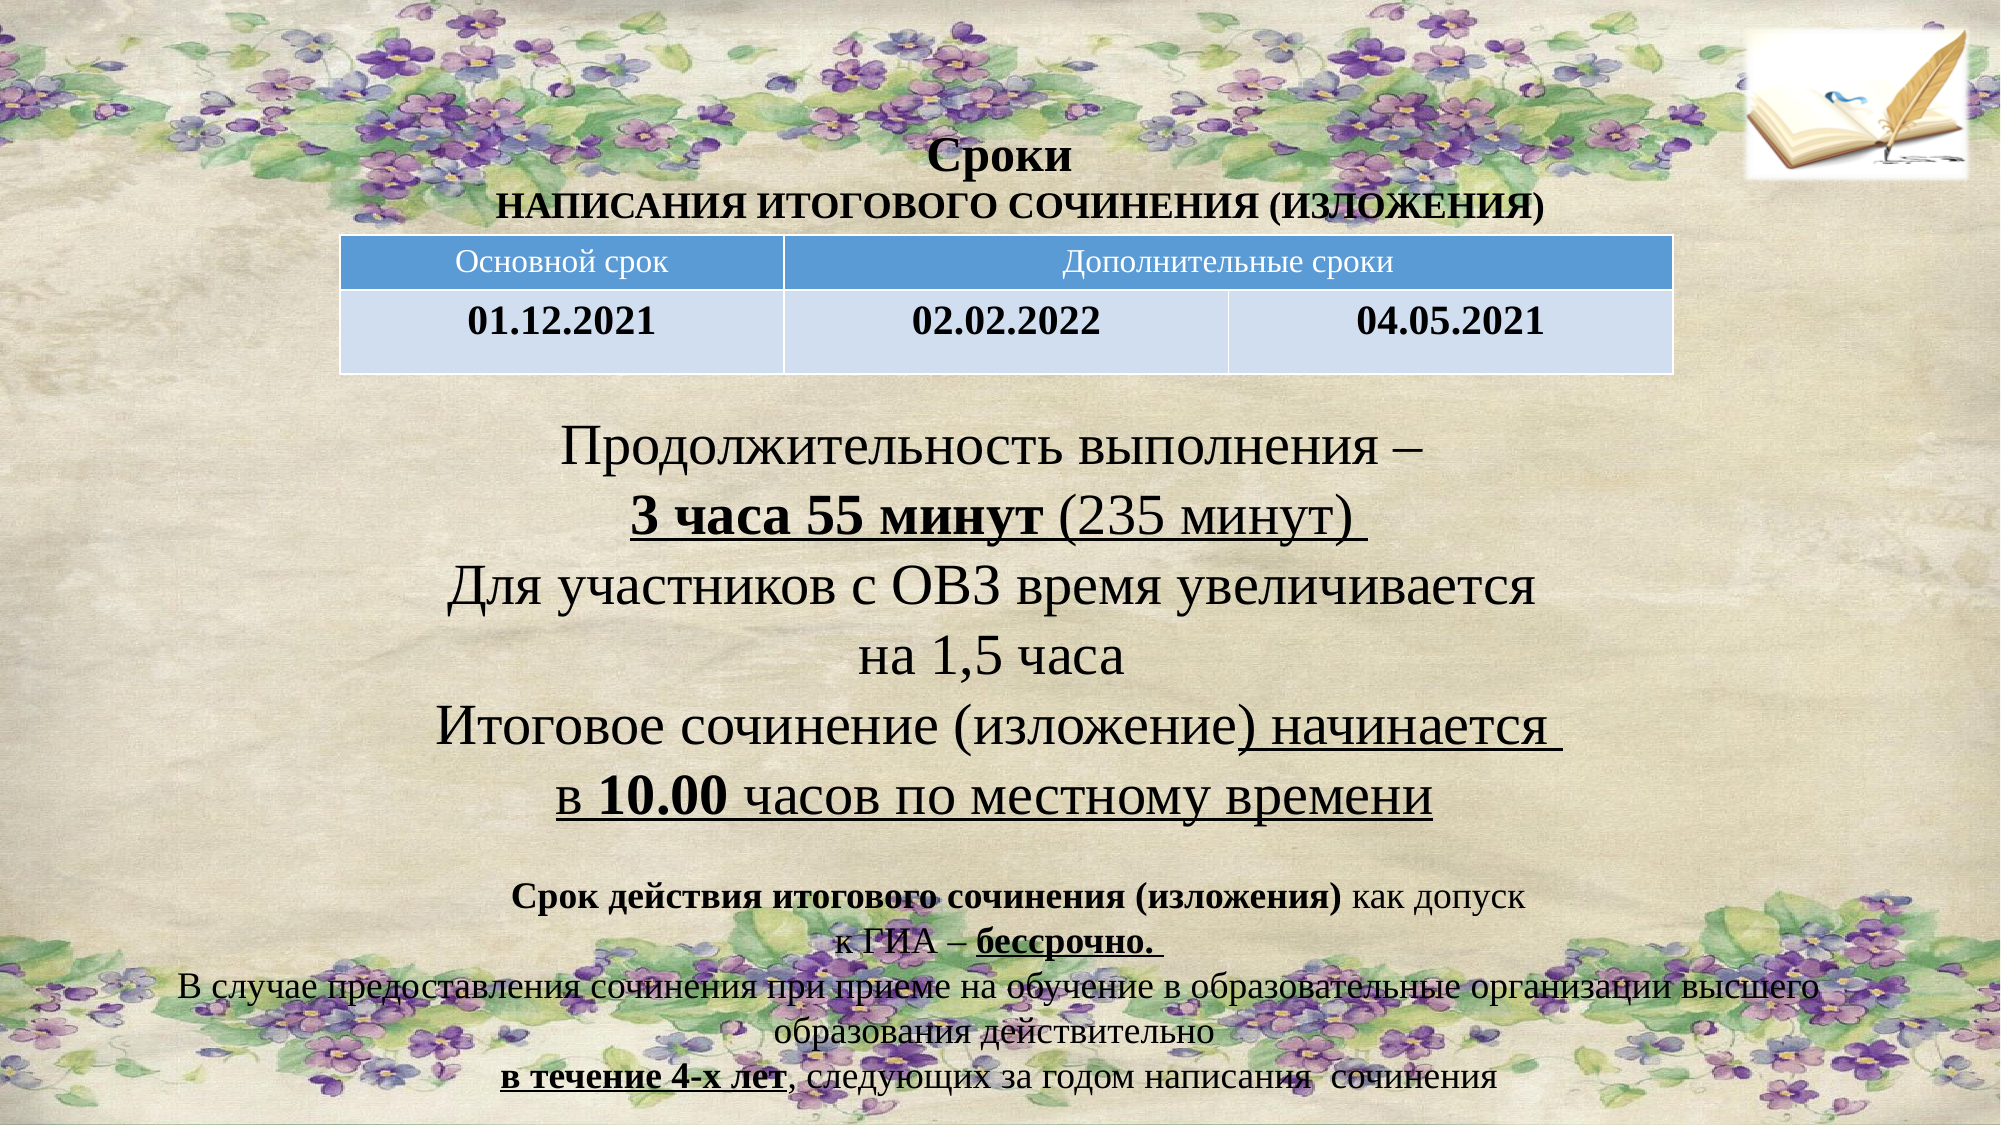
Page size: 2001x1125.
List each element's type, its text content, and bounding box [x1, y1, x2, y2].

table_cell 04.05.2021 [1229, 291, 1672, 373]
picture [0, 0, 2001, 1125]
table_header Основной срок [341, 236, 783, 289]
text_box Сроки НАПИСАНИЯ ИТОГОВОГО СОЧИНЕНИЯ (ИЗЛОЖЕНИЯ) Продолжительность выполнения – 3 часа 55 минут (235 минут) Для участников с ОВЗ время увеличивается на 1,5 часа Итоговое сочинение (изложение) начинается в 10.00 часов по местному времени Срок действия итогового сочинения (изложения) как допуск к ГИА – бессрочно. В случае предоставления сочинения при приеме на обучение в образовательные организации высшего образования действительно в течение 4-х лет, следующих за годом написания сочинения [69, 113, 1930, 1125]
table_header Дополнительные сроки [785, 236, 1672, 289]
table_cell 01.12.2021 [341, 291, 783, 373]
table_cell 02.02.2022 [785, 291, 1228, 373]
